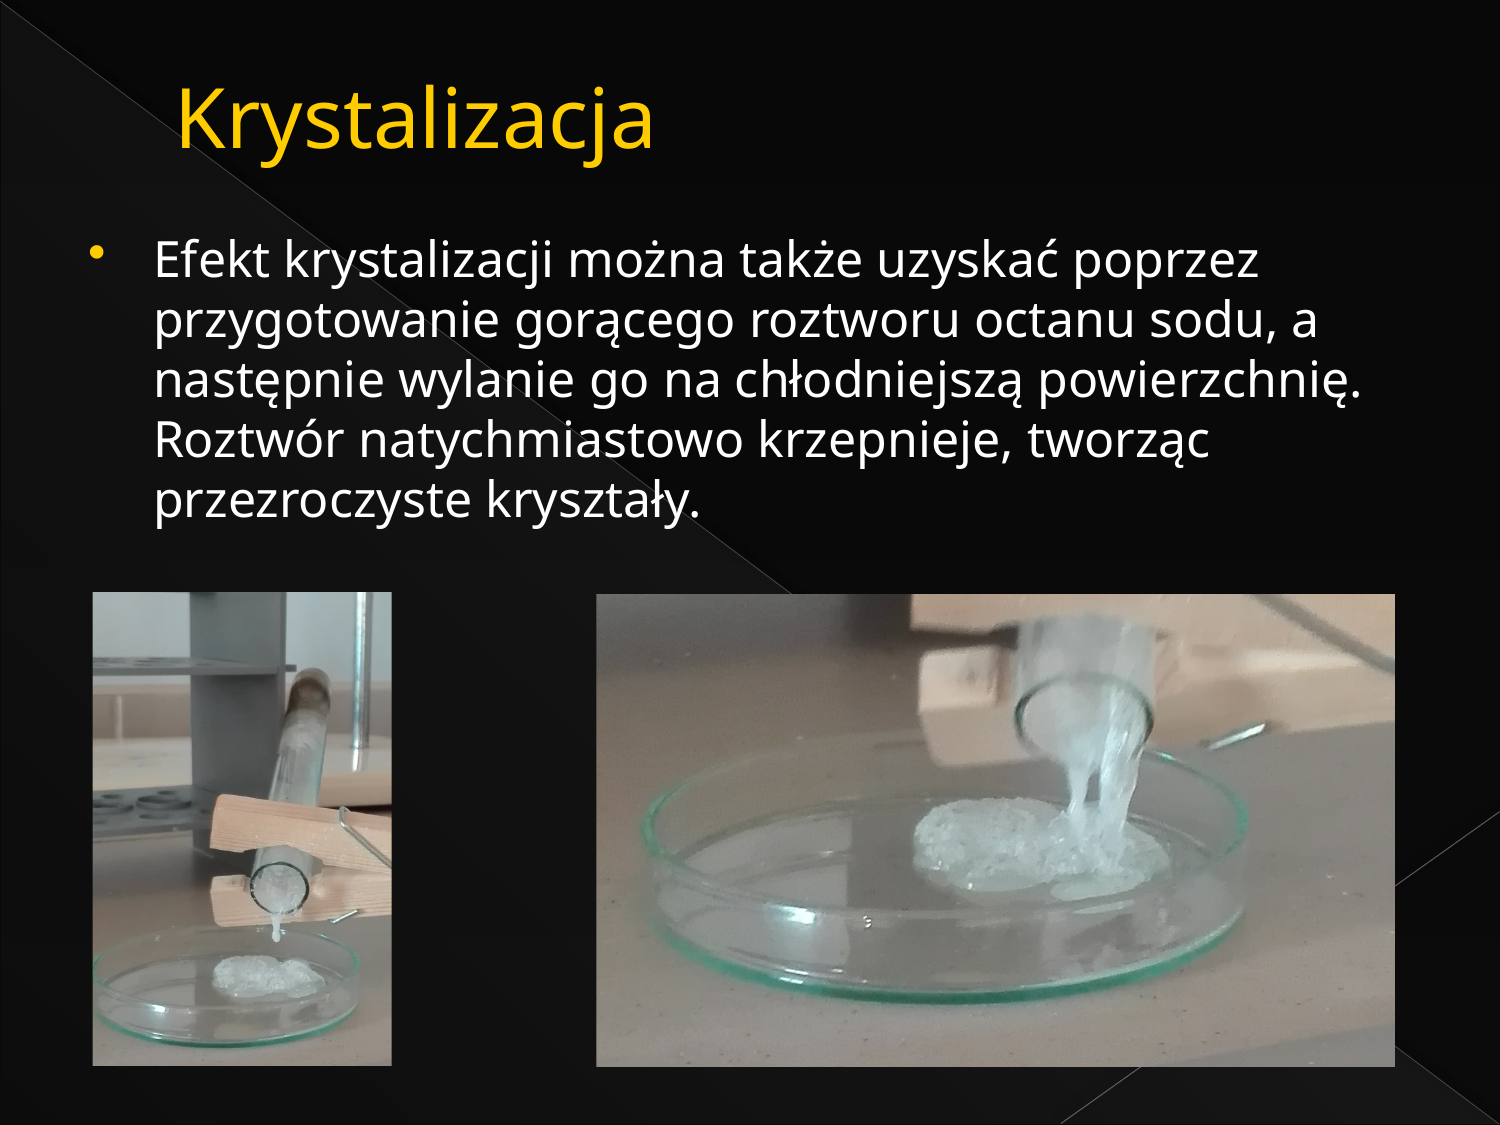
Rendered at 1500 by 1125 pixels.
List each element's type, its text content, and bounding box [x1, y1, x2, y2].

list Efekt krystalizacji można także uzyskać poprzez przygotowanie gorącego roztworu octanu sodu, a następnie wylanie go na chłodniejszą powierzchnię. Roztwór natychmiastowo krzepnieje, tworząc przezroczyste kryształy. [64, 219, 1415, 970]
title Krystalizacja [80, 0, 1431, 230]
picture [596, 594, 1396, 1067]
picture [92, 592, 392, 1066]
